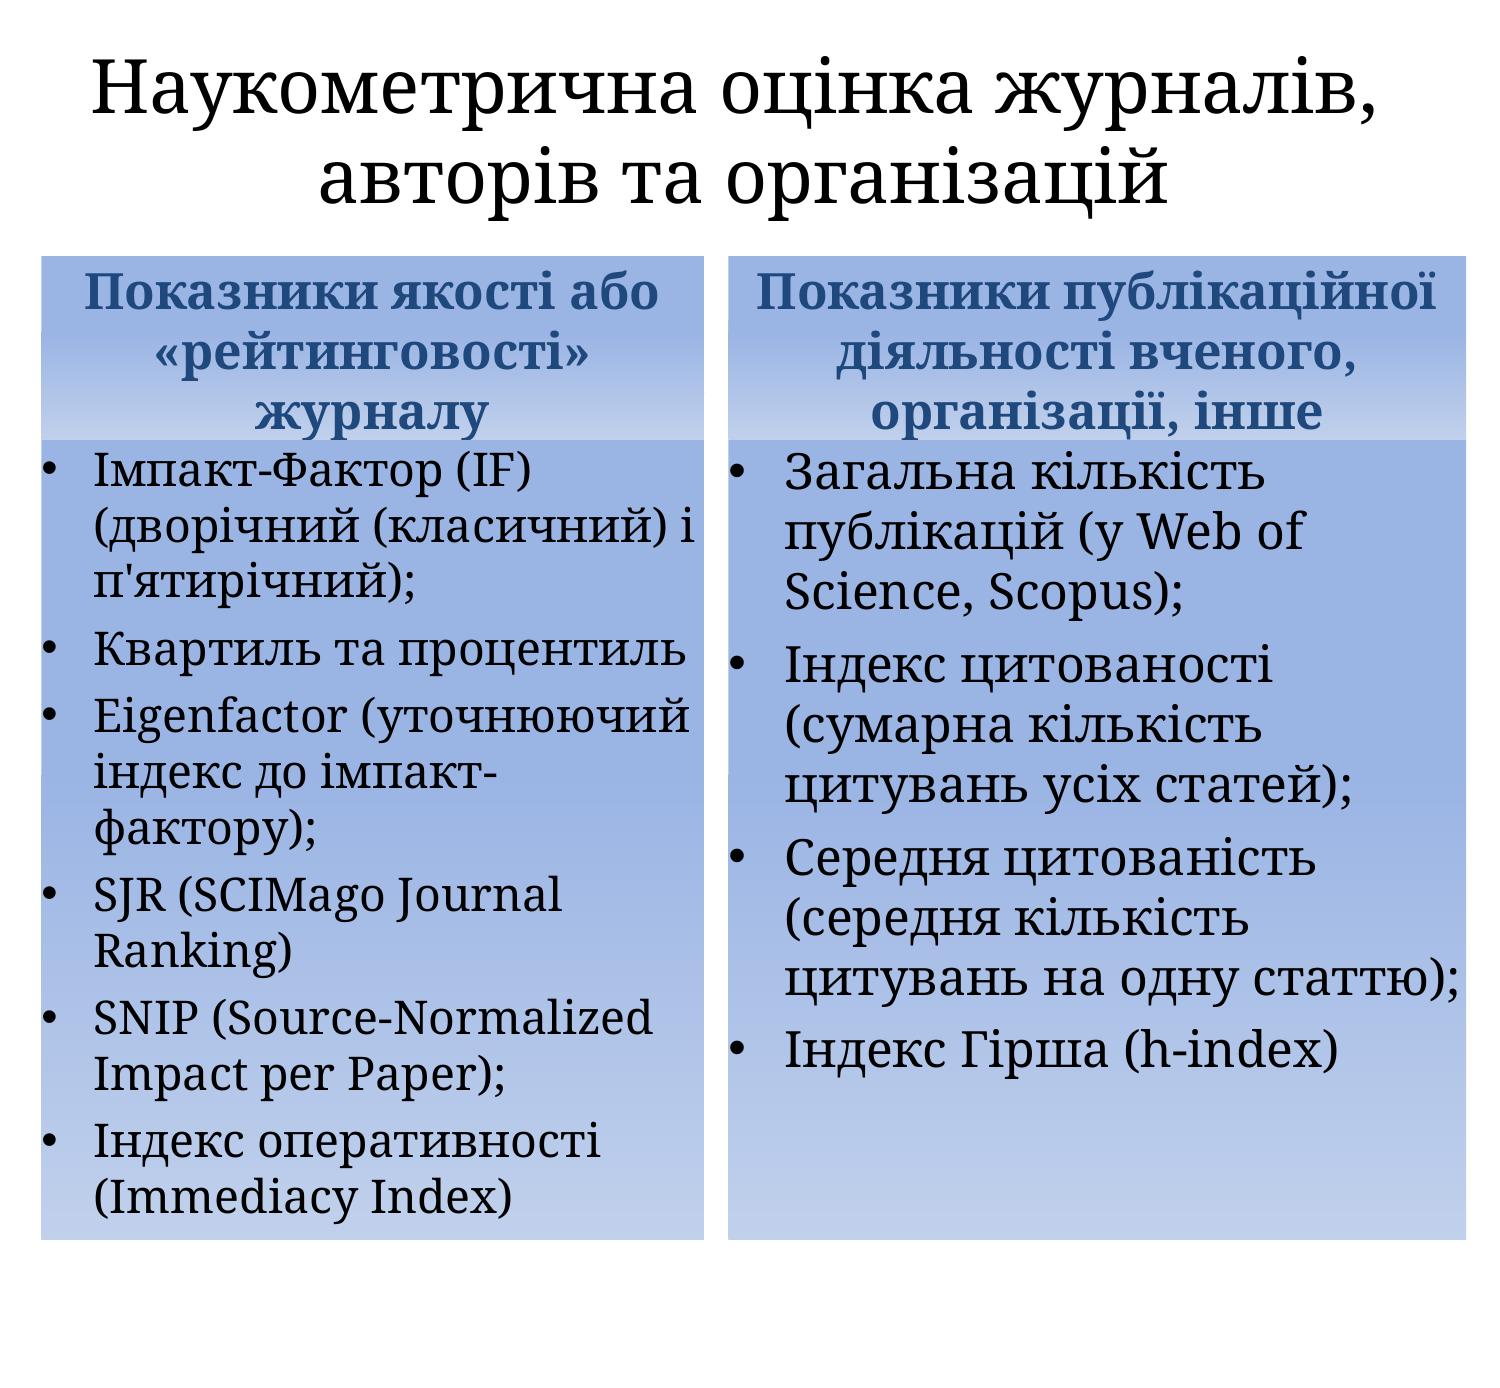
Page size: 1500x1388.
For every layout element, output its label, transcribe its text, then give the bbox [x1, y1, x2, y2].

list Загальна кількість публікацій (у Web of Science, Scopus); Індекс цитованості (сумарна кількість цитувань усіх статей); Середня цитованість (середня кількість цитувань на одну статтю); Індекс Гірша (h-index) [728, 440, 1467, 1240]
list Показники публікаційної діяльності вченого, організації, інше [728, 256, 1467, 440]
list Показники якості або «рейтинговості» журналу [41, 256, 704, 440]
title Наукометрична оцінка журналів, авторів та організацій [17, 38, 1471, 270]
list Імпакт-Фактор (IF) (дворічний (класичний) і п'ятирічний); Квартиль та процентиль Eigenfactor (уточнюючий індекс до імпакт-фактору); SJR (SCIMago Journal Ranking) SNIP (Source-Normalized Impact per Paper); Індекс оперативності (Immediacy Index) [41, 440, 704, 1240]
